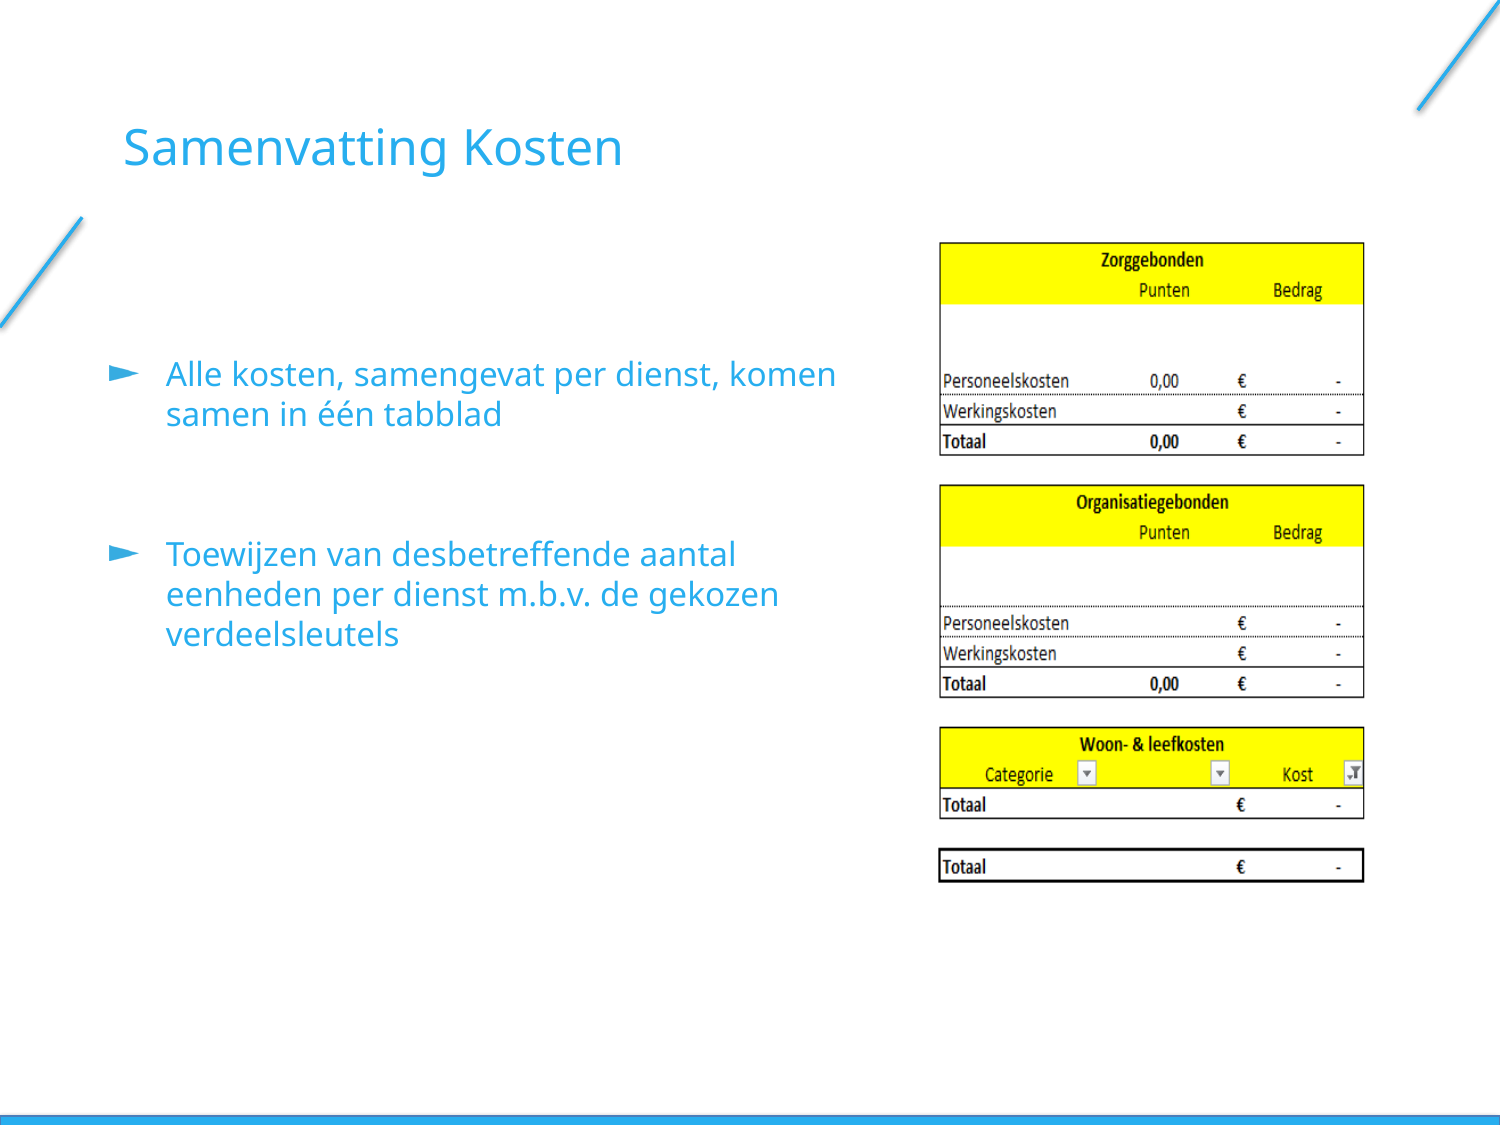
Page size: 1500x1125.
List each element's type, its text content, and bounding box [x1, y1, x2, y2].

list Samenvatting Kosten [108, 108, 1352, 203]
picture [109, 365, 139, 381]
picture [935, 237, 1370, 889]
list Alle kosten, samengevat per dienst, komen samen in één tabblad Toewijzen van desbetreffende aantal eenheden per dienst m.b.v. de gekozen verdeelsleutels [94, 205, 888, 821]
picture [109, 545, 139, 561]
